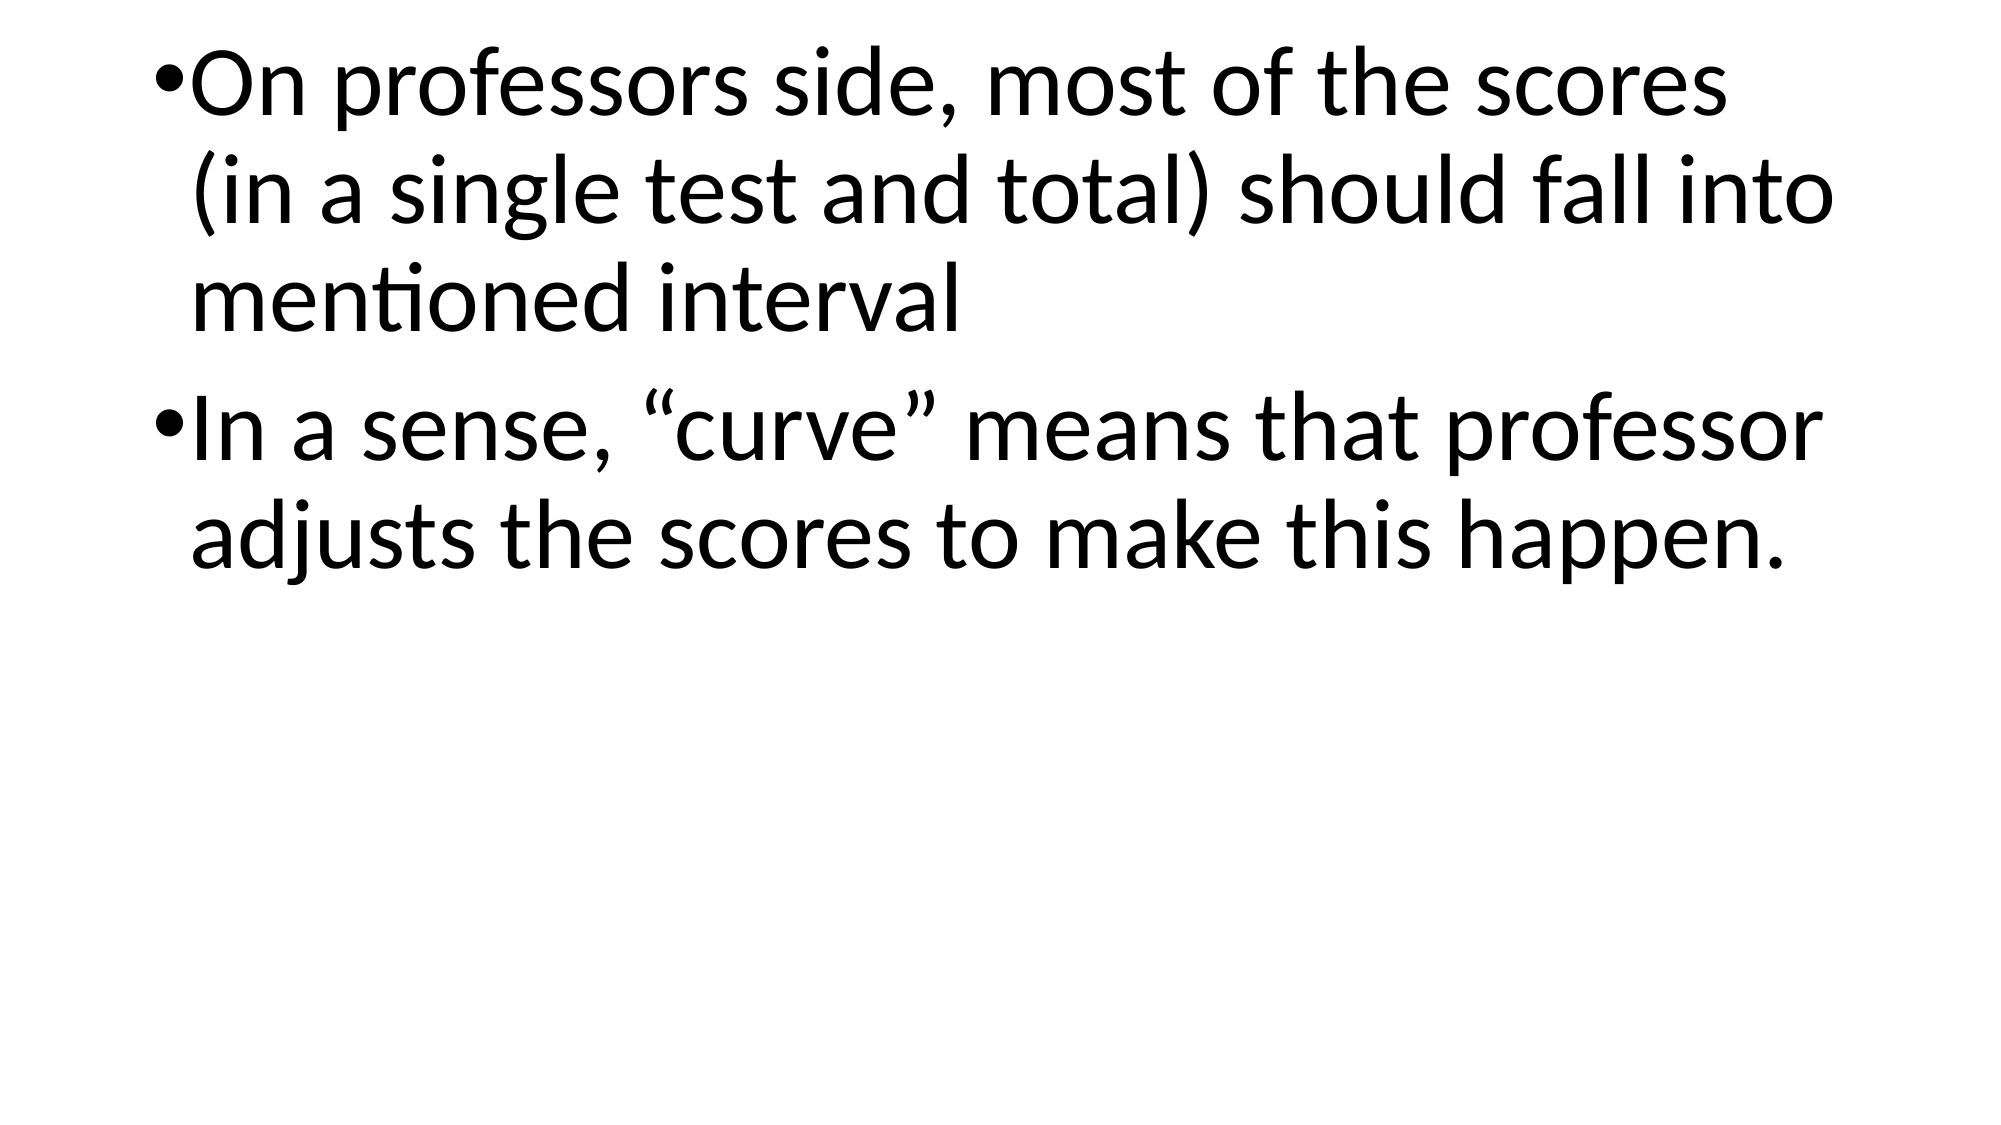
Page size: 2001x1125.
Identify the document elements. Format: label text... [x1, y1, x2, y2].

list On professors side, most of the scores (in a single test and total) should fall into mentioned interval In a sense, “curve” means that professor adjusts the scores to make this happen. [137, 21, 1863, 1014]
